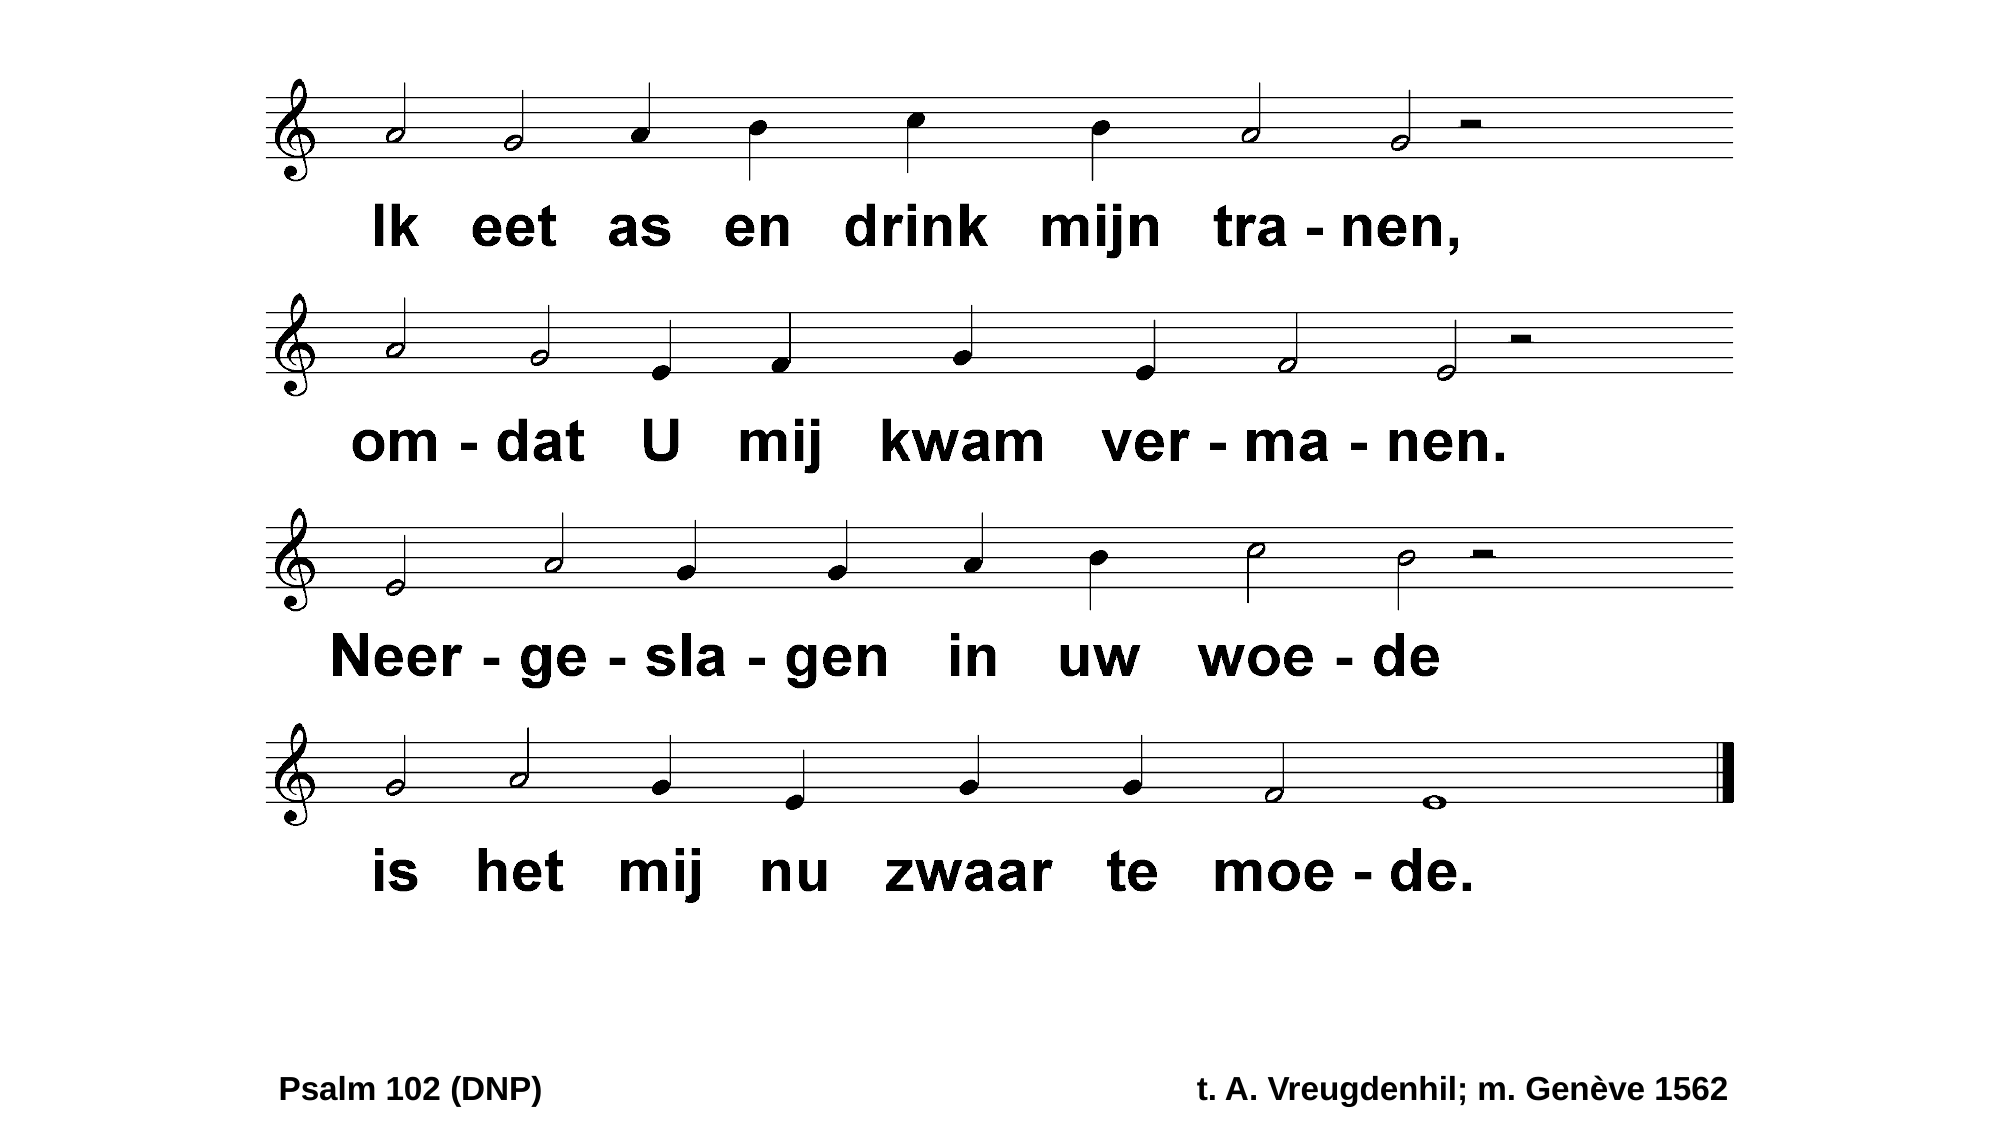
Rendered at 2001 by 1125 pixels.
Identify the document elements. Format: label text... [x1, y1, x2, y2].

picture [249, 62, 1750, 919]
text_box Psalm 102 (DNP) t. A. Vreugdenhil; m. Genève 1562 [263, 1059, 1745, 1115]
